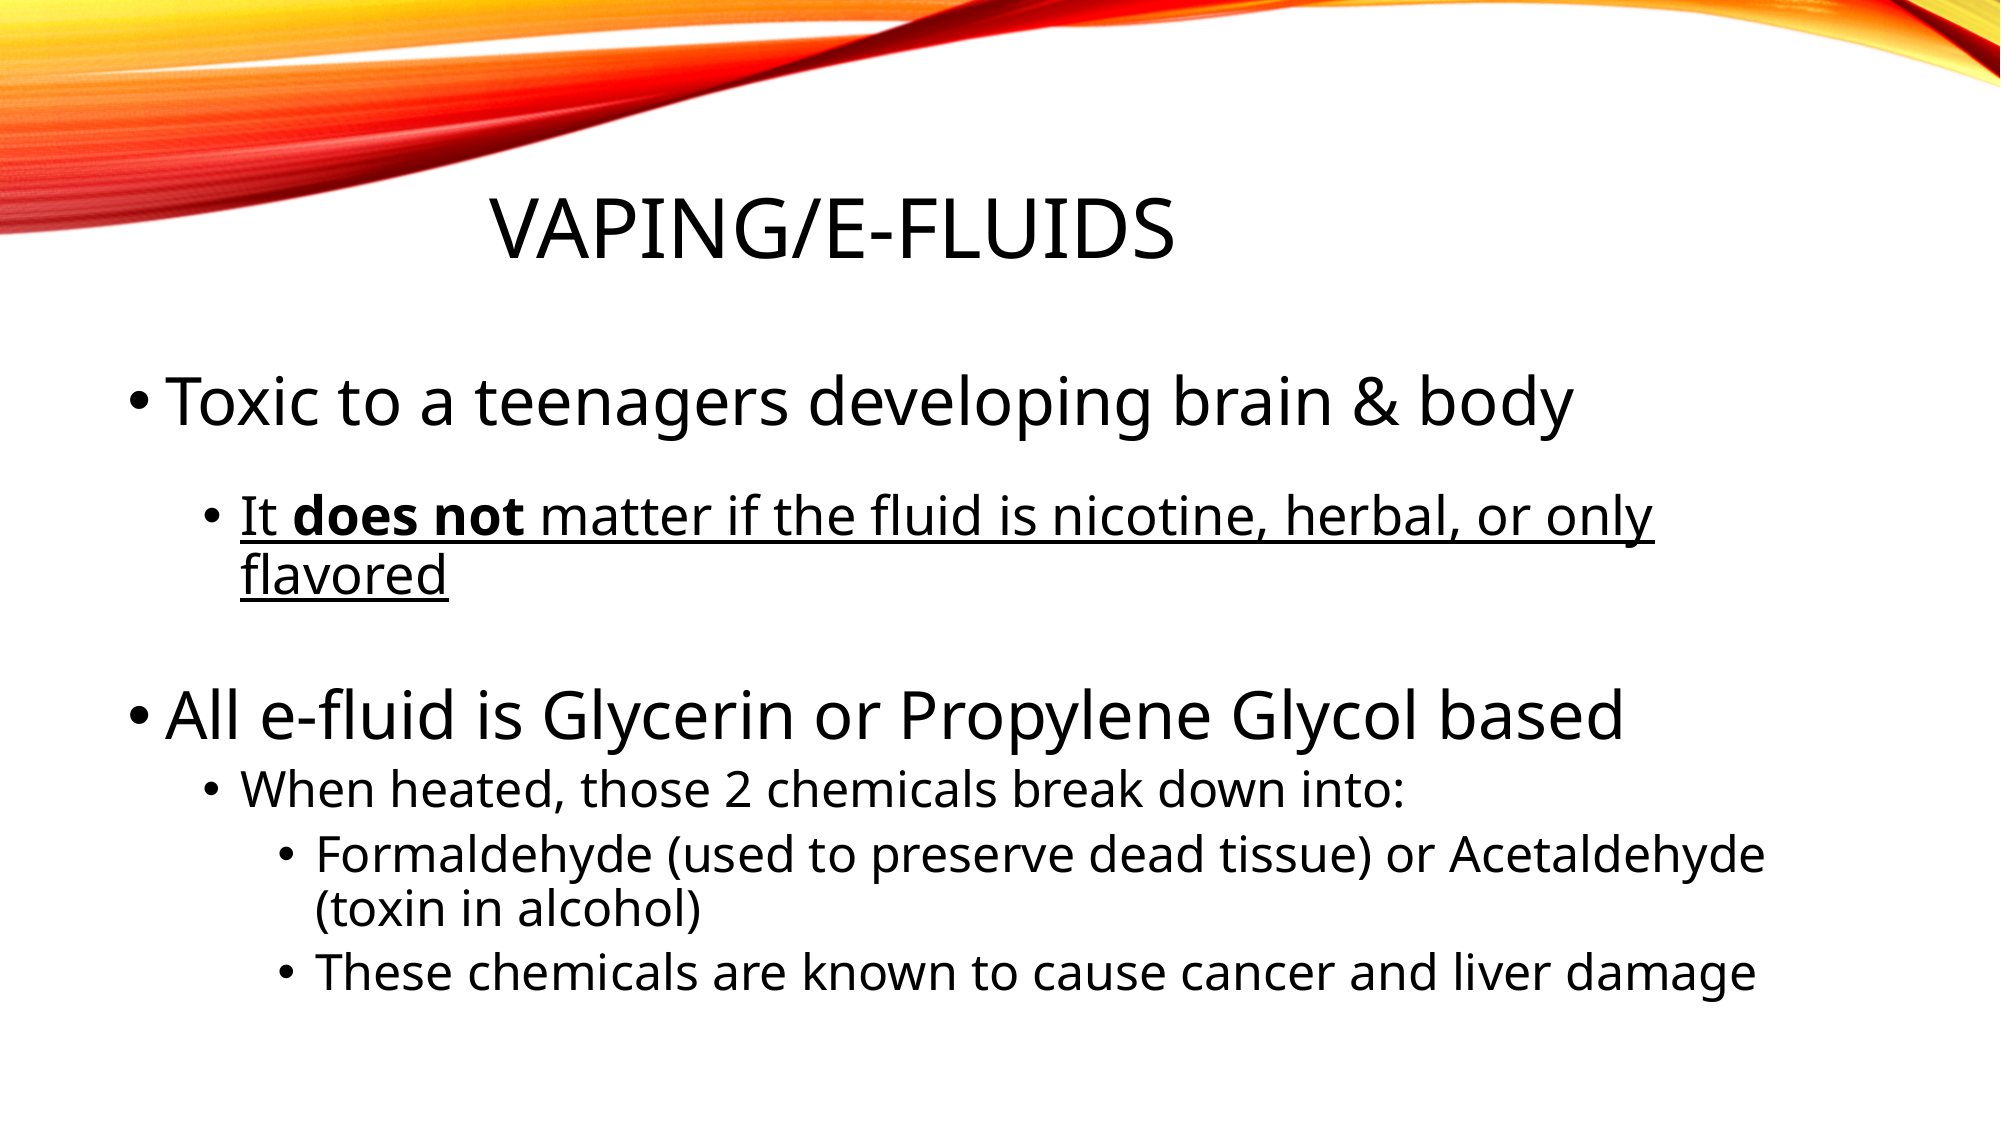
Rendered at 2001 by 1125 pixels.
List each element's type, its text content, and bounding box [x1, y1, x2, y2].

list Toxic to a teenagers developing brain & body It does not matter if the fluid is nicotine, herbal, or only flavored All e-fluid is Glycerin or Propylene Glycol based When heated, those 2 chemicals break down into: Formaldehyde (used to preserve dead tissue) or Acetaldehyde (toxin in alcohol) These chemicals are known to cause cancer and liver damage [112, 360, 1888, 1021]
title Vaping/E-Fluids [474, 125, 1888, 338]
picture [0, 0, 2000, 237]
